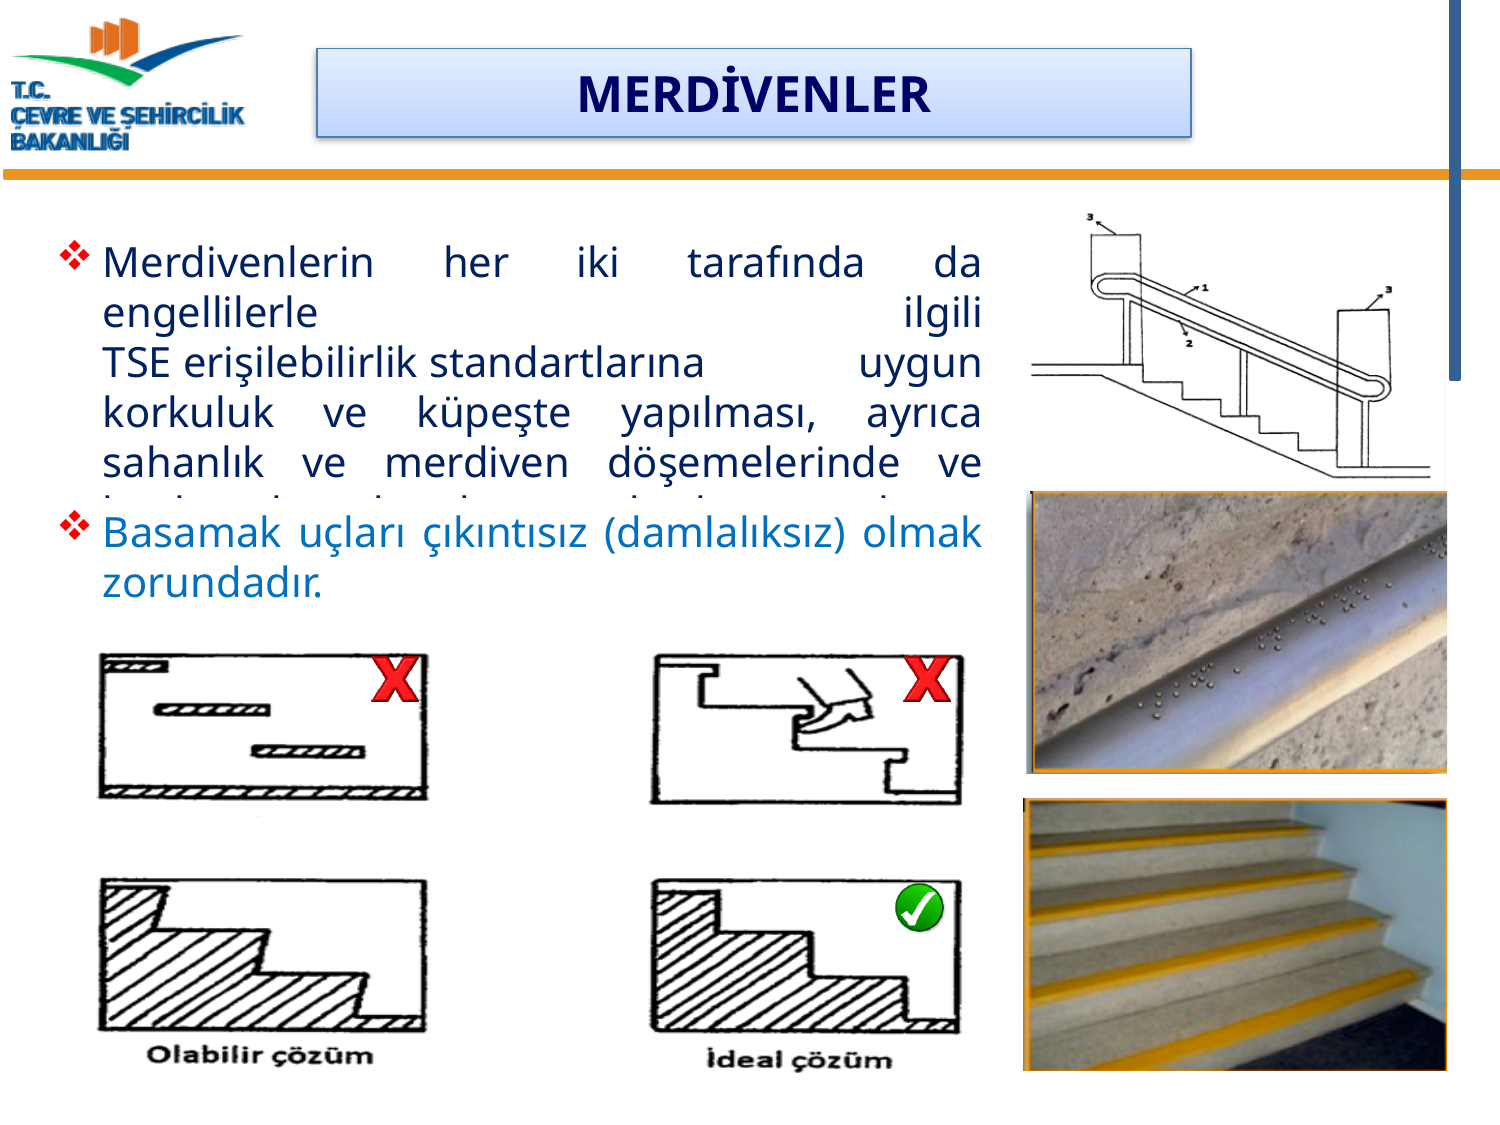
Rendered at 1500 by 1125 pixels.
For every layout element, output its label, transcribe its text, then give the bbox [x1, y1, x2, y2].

text_box MERDİVENLER [316, 48, 1192, 138]
picture [1021, 194, 1448, 774]
text_box Merdivenlerin her iki tarafında da engellilerle ilgili TSE erişilebilirlik standartlarına uygun korkuluk ve küpeşte yapılması, ayrıca sahanlık ve merdiven döşemelerinde ve kaplamalarında da standartlara uyulması zorunludur. [39, 193, 1000, 496]
text_box Basamak uçları çıkıntısız (damlalıksız) olmak zorundadır. [39, 496, 1000, 644]
picture [11, 7, 245, 152]
picture [52, 622, 1020, 1095]
picture [1022, 798, 1448, 1071]
